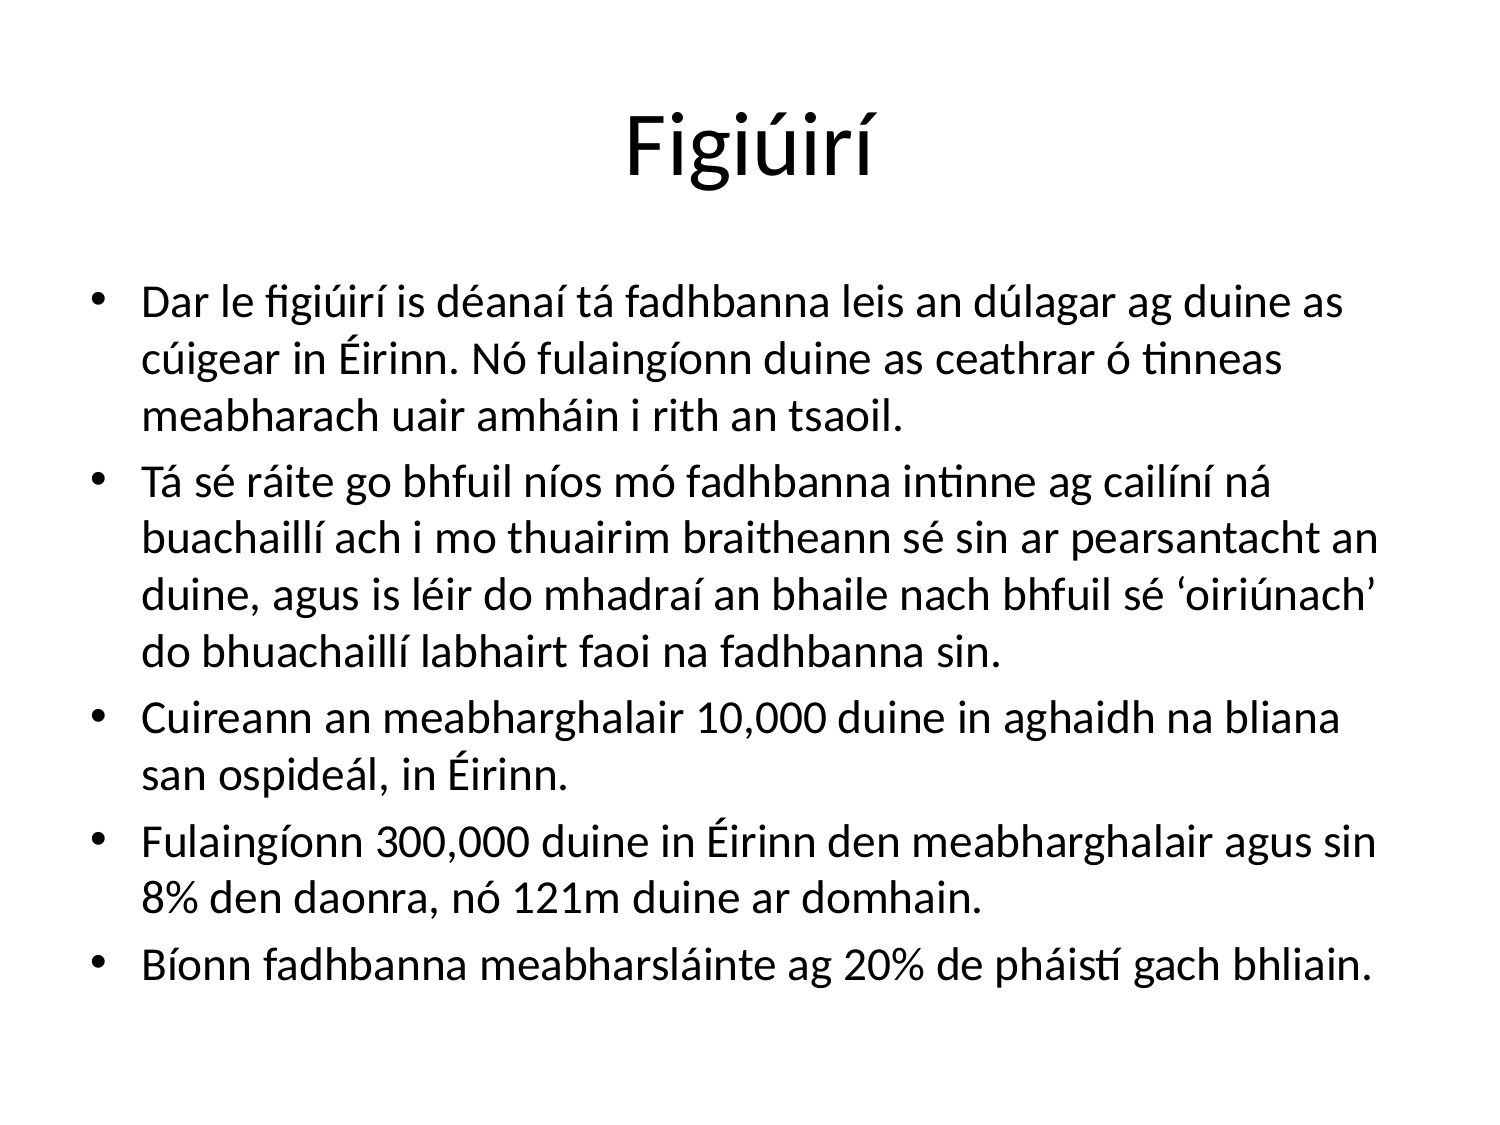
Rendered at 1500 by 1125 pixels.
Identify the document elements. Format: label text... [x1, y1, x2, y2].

list Dar le figiúirí is déanaí tá fadhbanna leis an dúlagar ag duine as cúigear in Éirinn. Nó fulaingíonn duine as ceathrar ó tinneas meabharach uair amháin i rith an tsaoil. Tá sé ráite go bhfuil níos mó fadhbanna intinne ag cailíní ná buachaillí ach i mo thuairim braitheann sé sin ar pearsantacht an duine, agus is léir do mhadraí an bhaile nach bhfuil sé ‘oiriúnach’ do bhuachaillí labhairt faoi na fadhbanna sin. Cuireann an meabharghalair 10,000 duine in aghaidh na bliana san ospideál, in Éirinn. Fulaingíonn 300,000 duine in Éirinn den meabharghalair agus sin 8% den daonra, nó 121m duine ar domhain. Bíonn fadhbanna meabharsláinte ag 20% de pháistí gach bhliain. [75, 262, 1425, 1047]
title Figiúirí [75, 45, 1425, 233]
